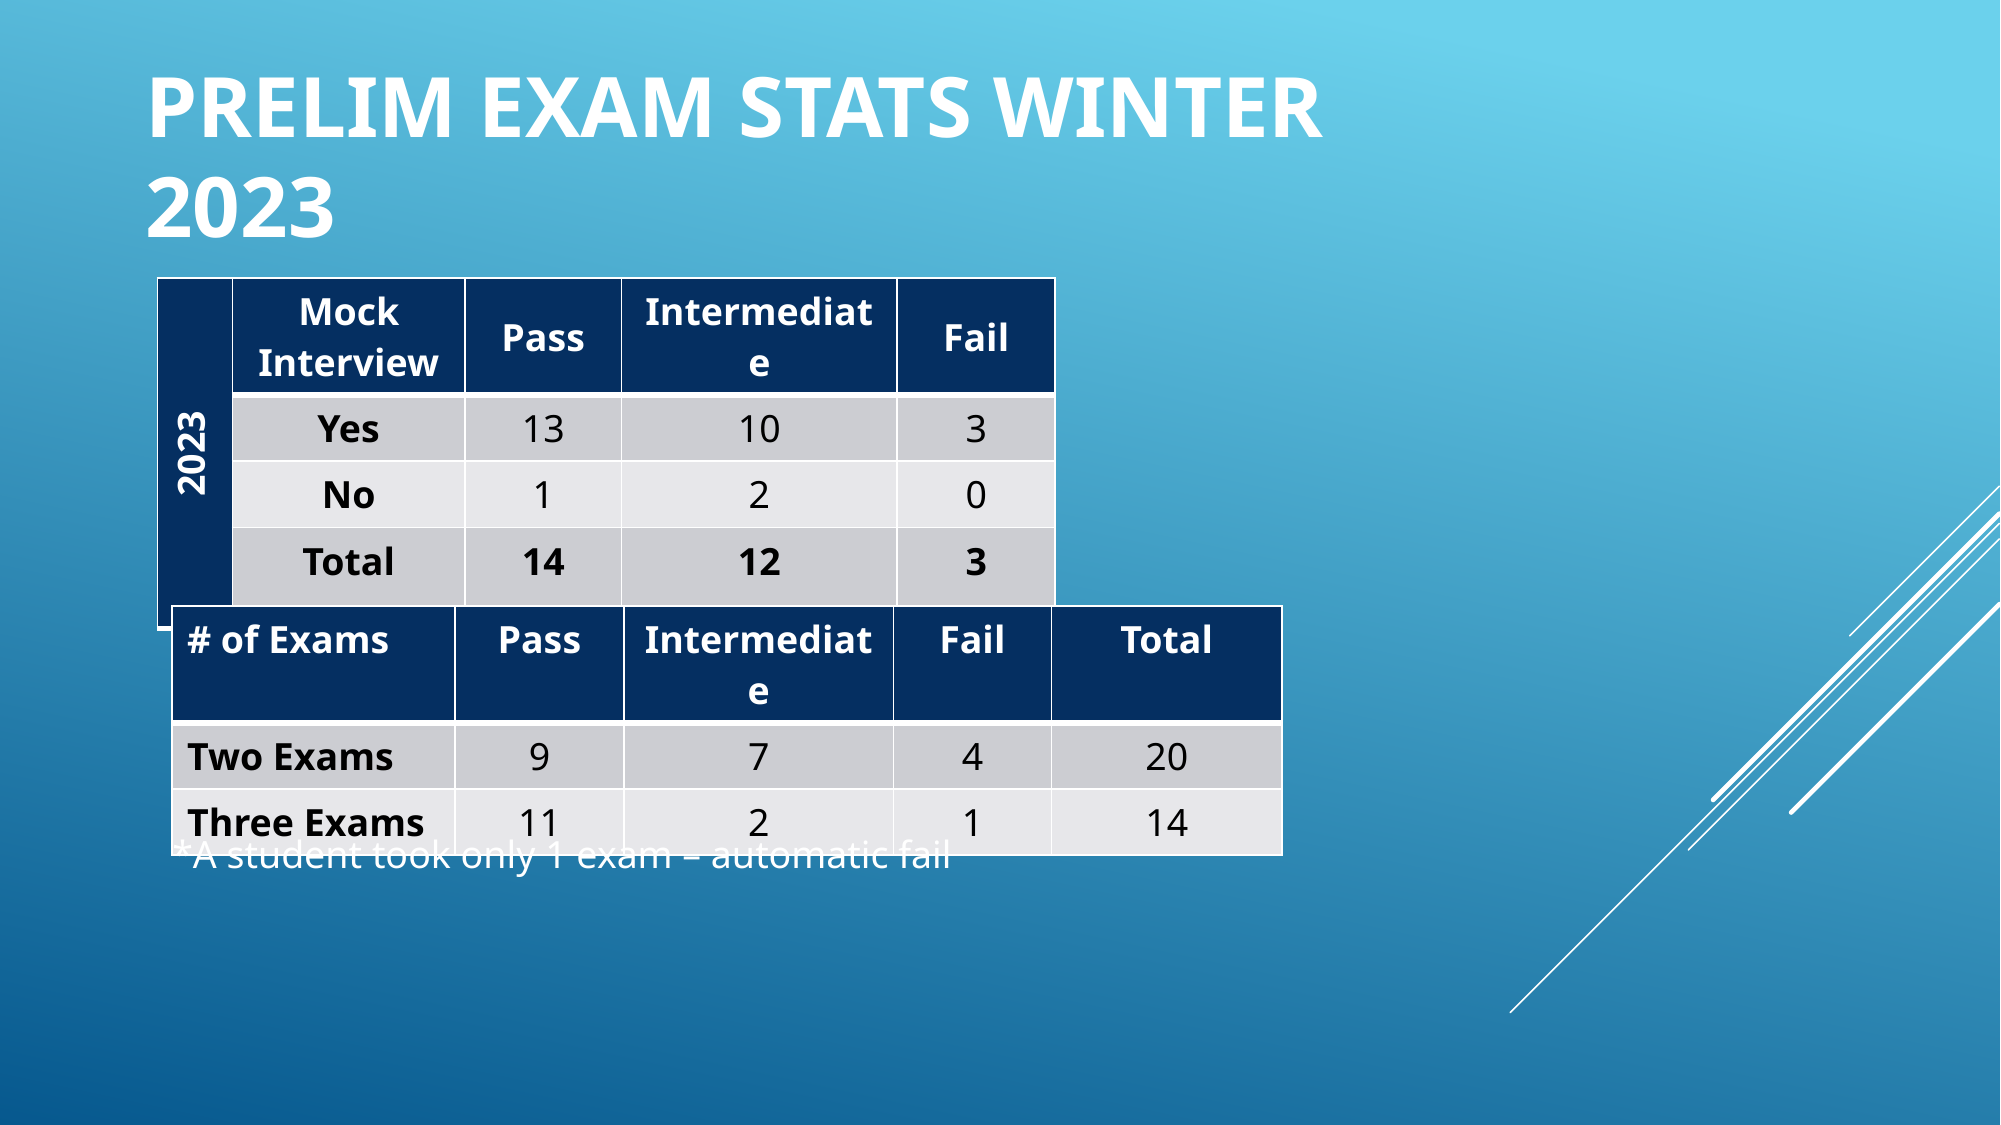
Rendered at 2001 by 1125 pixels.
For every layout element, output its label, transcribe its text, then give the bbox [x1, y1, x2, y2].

table_cell 7 [625, 726, 893, 788]
table_header Intermediate [625, 607, 893, 720]
table_header Fail [898, 279, 1054, 392]
table_header Intermediate [622, 279, 896, 392]
table_cell Total [233, 528, 464, 605]
table_header 2023 [158, 279, 232, 626]
table_cell 0 [898, 462, 1054, 527]
table_header Fail [894, 607, 1051, 720]
table_cell 10 [622, 398, 896, 460]
table_header Pass [466, 279, 621, 392]
table_cell Two Exams [173, 726, 454, 788]
table_cell Three Exams [173, 790, 454, 823]
table_cell 14 [1052, 790, 1281, 854]
table_cell 12 [622, 528, 896, 605]
table_cell 3 [898, 528, 1054, 605]
title Prelim Exam Stats Winter 2023 [130, 30, 1531, 279]
table_cell 1 [466, 462, 621, 527]
table_cell Yes [233, 398, 464, 460]
table_cell 14 [466, 528, 621, 605]
table_cell No [233, 462, 464, 527]
table_cell 11 [456, 790, 623, 823]
table_header Total [1052, 607, 1281, 720]
text_box *A student took only 1 exam – automatic fail [157, 823, 1257, 884]
table_cell 20 [1052, 726, 1281, 788]
table_cell 13 [466, 398, 621, 460]
table_header # of Exams [173, 607, 454, 720]
table_cell 2 [622, 462, 896, 527]
table_cell 4 [894, 726, 1051, 788]
table_cell 1 [894, 790, 1051, 823]
table_header Pass [456, 607, 623, 720]
table_cell 3 [898, 398, 1054, 460]
table_cell 9 [456, 726, 623, 788]
table_header Mock Interview [233, 279, 464, 392]
table_cell 2 [625, 790, 893, 823]
